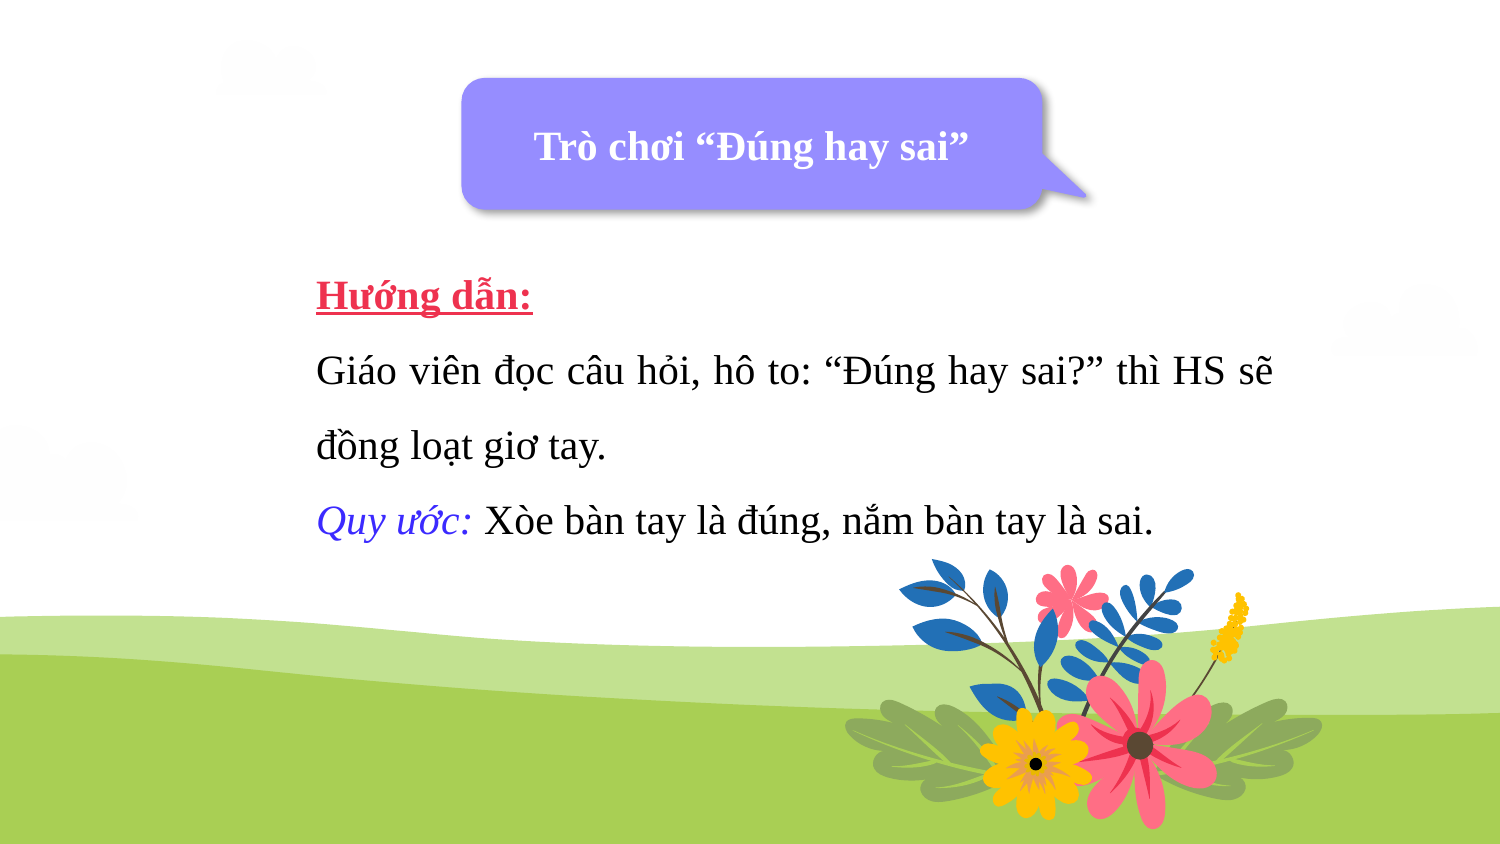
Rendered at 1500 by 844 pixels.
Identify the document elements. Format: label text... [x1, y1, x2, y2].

text_box Hướng dẫn: Giáo viên đọc câu hỏi, hô to: “Đúng hay sai?” thì HS sẽ đồng loạt giơ tay. Quy ước: Xòe bàn tay là đúng, nắm bàn tay là sai. [301, 235, 1290, 551]
text_box Trò chơi “Đúng hay sai” [461, 77, 1087, 210]
